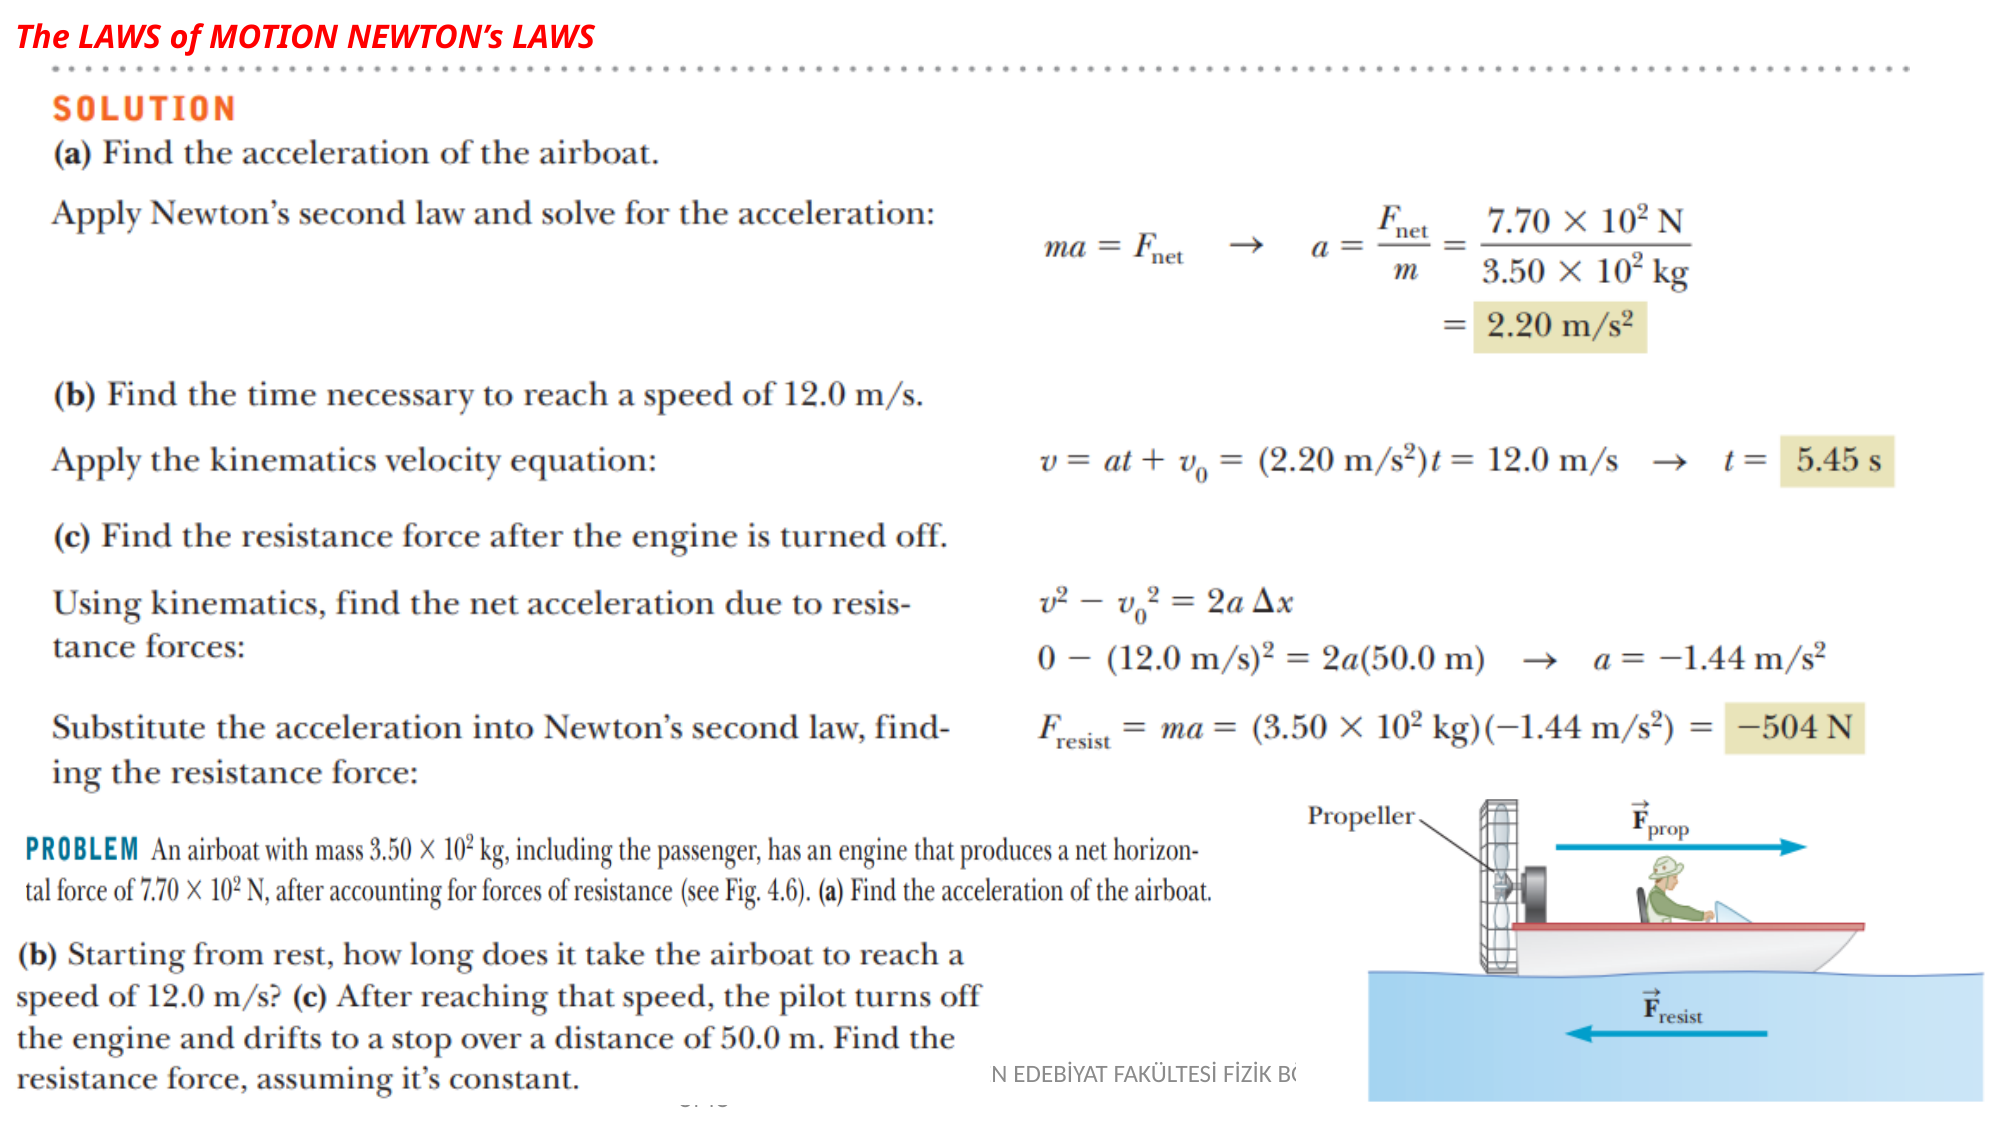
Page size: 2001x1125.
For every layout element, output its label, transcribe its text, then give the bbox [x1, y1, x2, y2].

picture [0, 926, 990, 1106]
picture [26, 826, 1213, 913]
picture [38, 62, 2000, 1122]
footer YILDIZ TEKNİK ÜNİVERSİTESİ FEN EDEBİYAT FAKÜLTESİ FİZİK BÖLÜMÜ [990, 1042, 1296, 1103]
title The LAWS of MOTION NEWTON’s LAWS [0, 12, 1725, 63]
